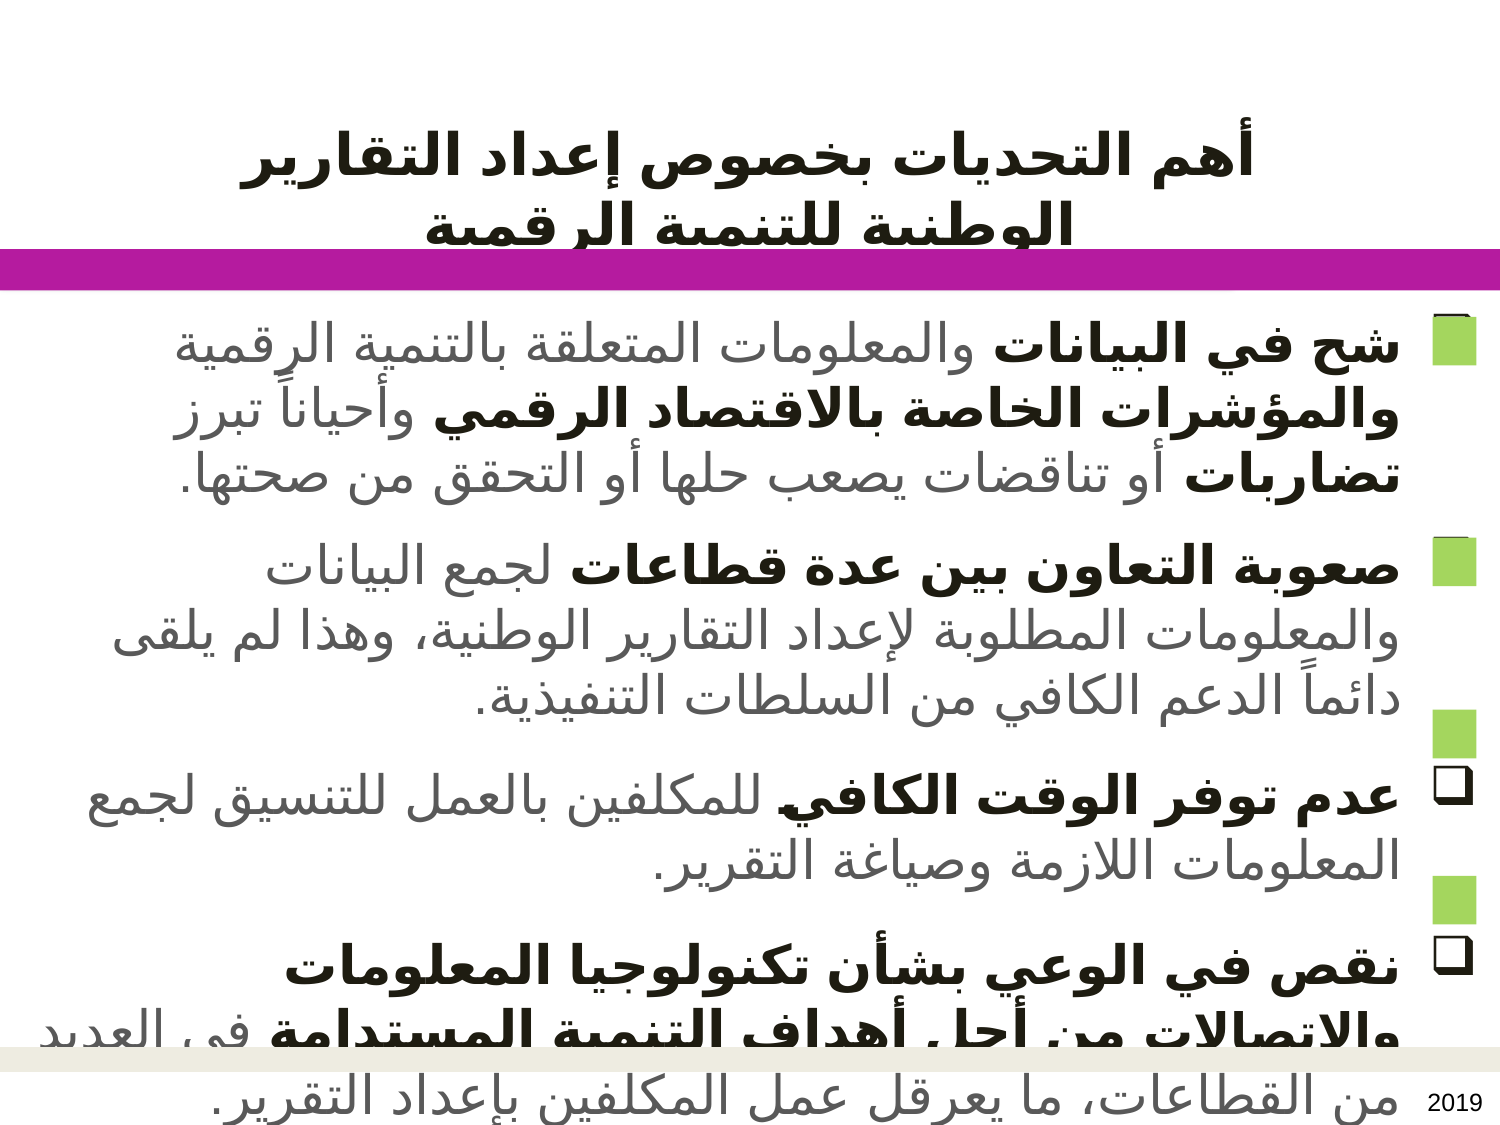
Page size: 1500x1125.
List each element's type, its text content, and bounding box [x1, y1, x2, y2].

text_box [0, 249, 1500, 291]
text_box شح في البيانات والمعلومات المتعلقة بالتنمية الرقمية والمؤشرات الخاصة بالاقتصاد الرقمي وأحياناً تبرز تضاربات أو تناقضات يصعب حلها أو التحقق من صحتها. صعوبة التعاون بين عدة قطاعات لجمع البيانات والمعلومات المطلوبة لإعداد التقارير الوطنية، وهذا لم يلقى دائماً الدعم الكافي من السلطات التنفيذية. عدم توفر الوقت الكافي للمكلفين بالعمل للتنسيق لجمع المعلومات اللازمة وصياغة التقرير. نقص في الوعي بشأن تكنولوجيا المعلومات والاتصالات من أجل أهداف التنمية المستدامة في العديد من القطاعات، ما يعرقل عمل المكلفين بإعداد التقرير. [14, 308, 1479, 1007]
text_box [1432, 709, 1477, 759]
text_box [1432, 875, 1477, 925]
text_box [1432, 316, 1477, 366]
text_box 2019 [1411, 1079, 1500, 1125]
text_box أهم التحديات بخصوص إعداد التقارير الوطنية للتنمية الرقمية [173, 117, 1327, 186]
text_box [1432, 537, 1477, 587]
text_box [0, 1047, 1500, 1072]
